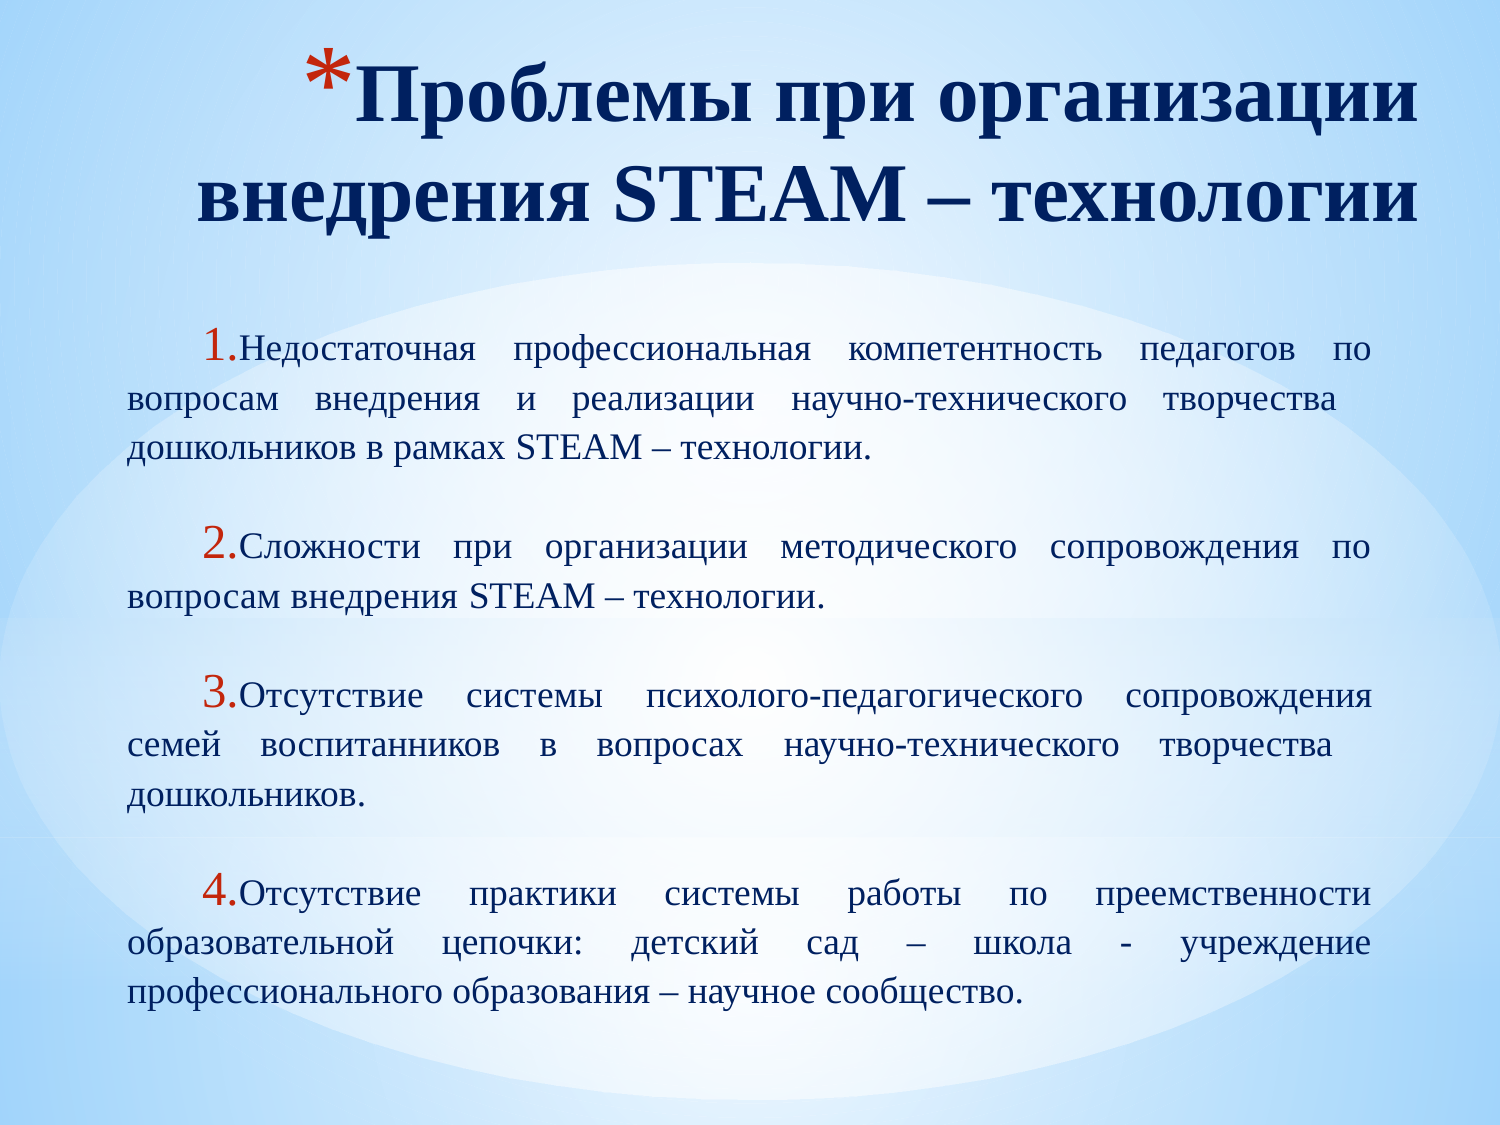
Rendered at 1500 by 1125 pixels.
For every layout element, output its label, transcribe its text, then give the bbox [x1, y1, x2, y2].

list Недостаточная профессиональная компетентность педагогов по вопросам внедрения и реализации научно-технического творчества дошкольников в рамках STEAM – технологии. Сложности при организации методического сопровождения по вопросам внедрения STEAM – технологии. Отсутствие системы психолого-педагогического сопровождения семей воспитанников в вопросах научно-технического творчества дошкольников. Отсутствие практики системы работы по преемственности образовательной цепочки: детский сад – школа - учреждение профессионального образования – научное сообщество. [112, 231, 1388, 1083]
title Проблемы при организации внедрения STEAM – технологии [76, 30, 1436, 219]
